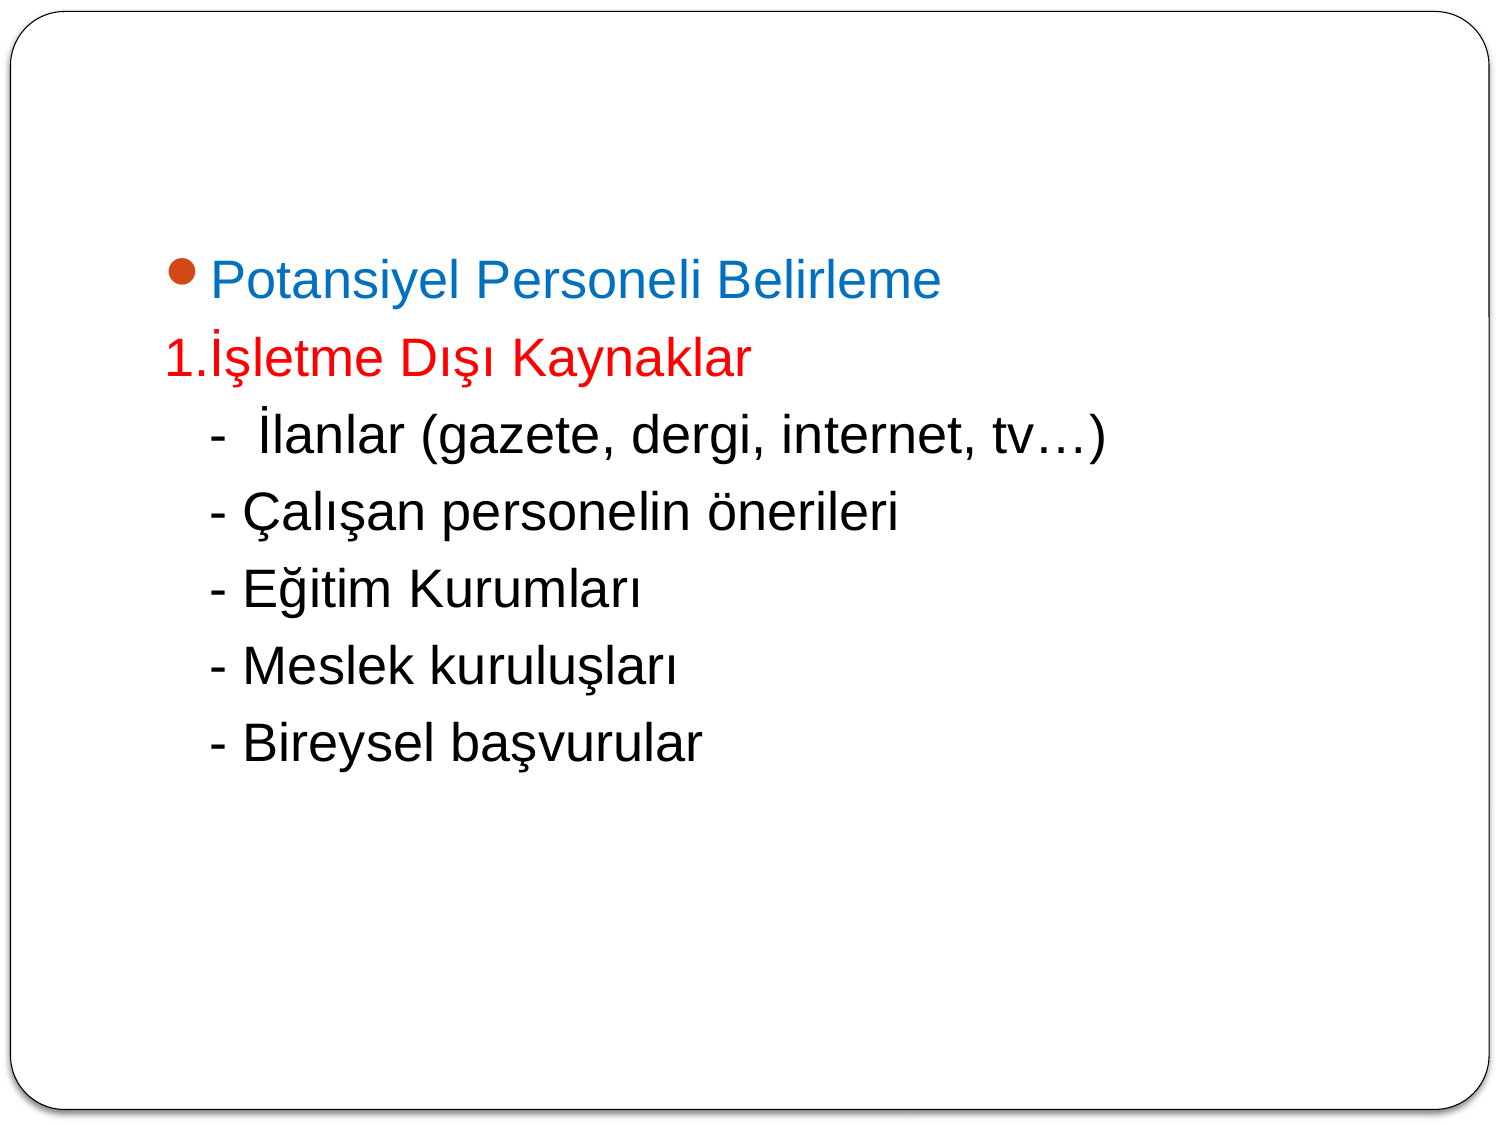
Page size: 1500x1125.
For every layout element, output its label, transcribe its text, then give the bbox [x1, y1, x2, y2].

list Potansiyel Personeli Belirleme 1.İşletme Dışı Kaynaklar - İlanlar (gazete, dergi, internet, tv…) - Çalışan personelin önerileri - Eğitim Kurumları - Meslek kuruluşları - Bireysel başvurular [150, 237, 1425, 988]
